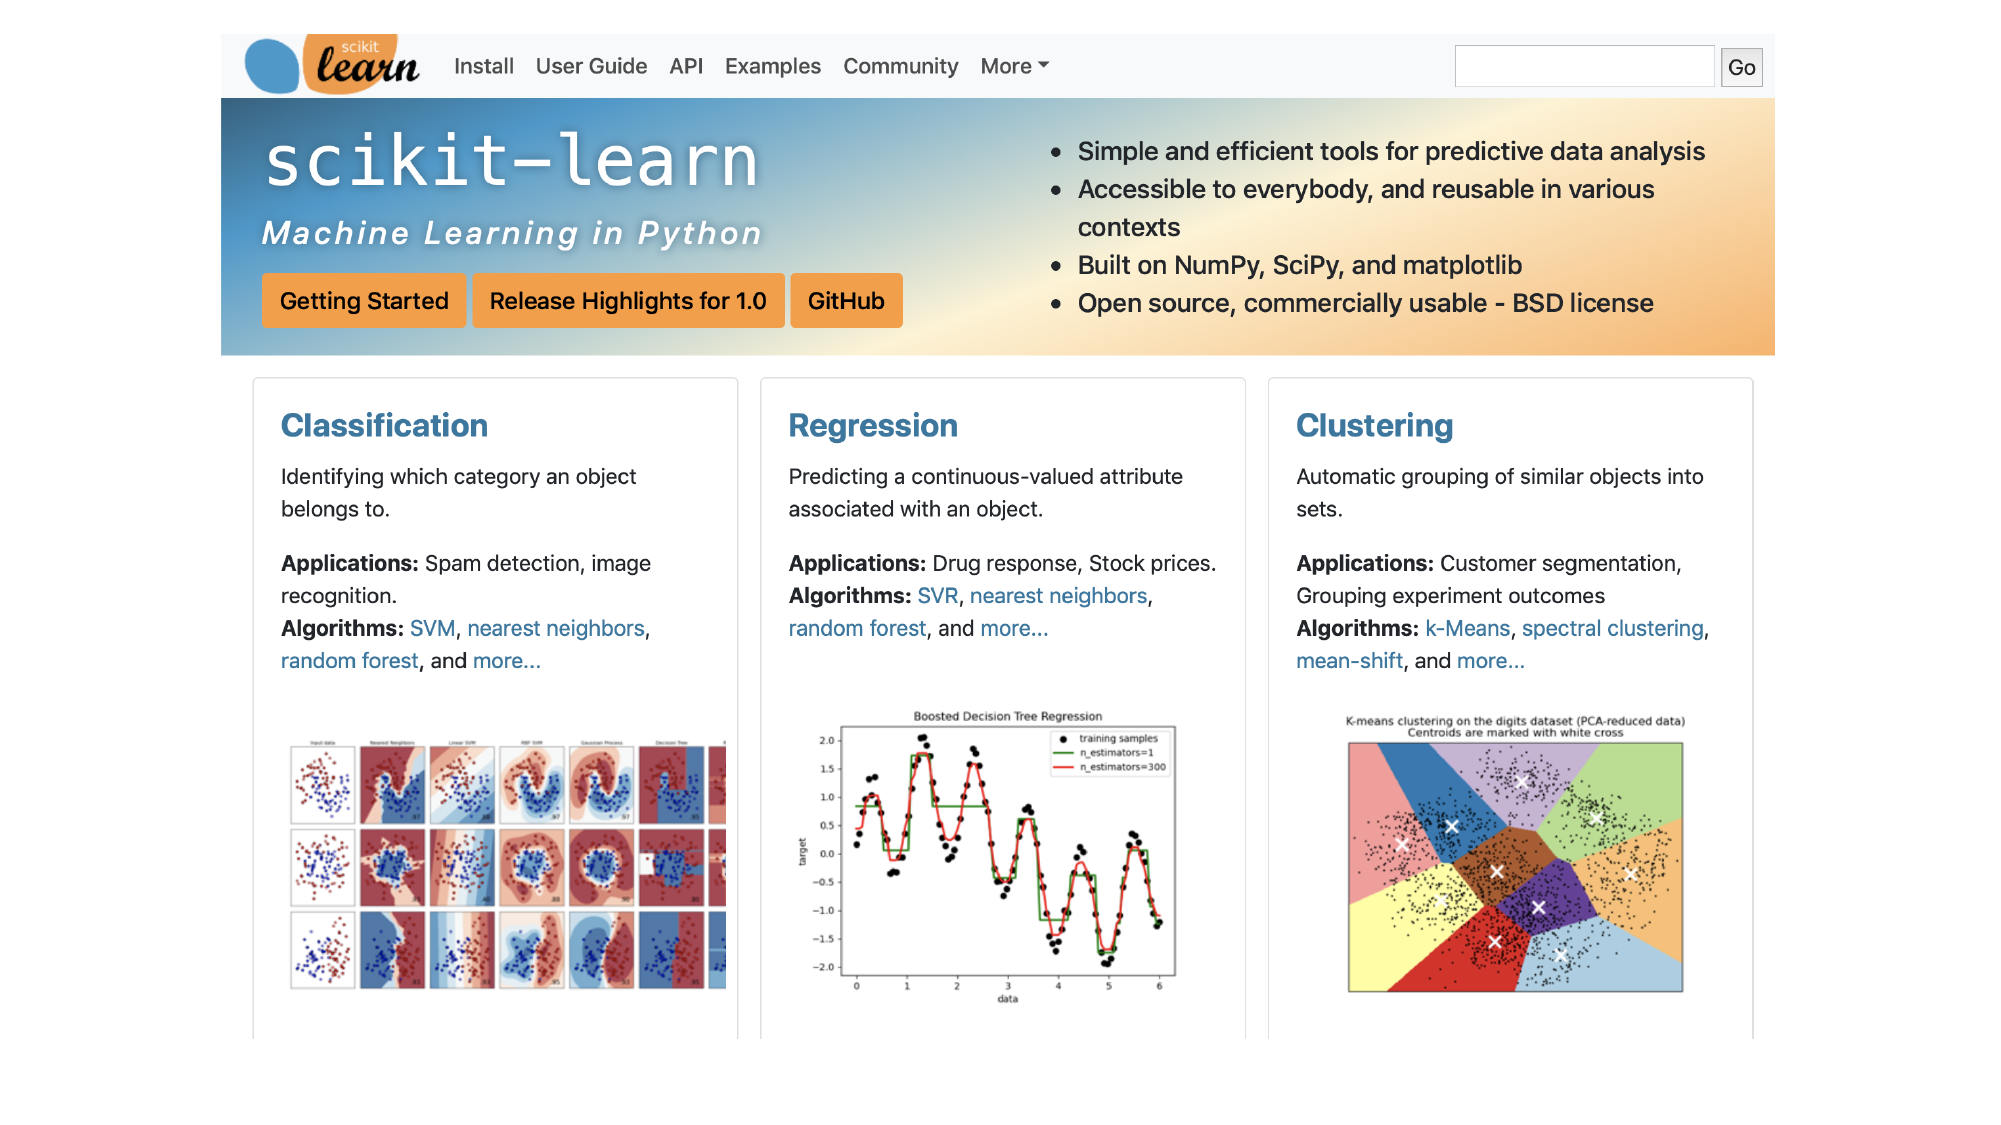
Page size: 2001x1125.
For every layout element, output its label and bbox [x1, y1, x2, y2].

picture [221, 34, 1775, 1039]
